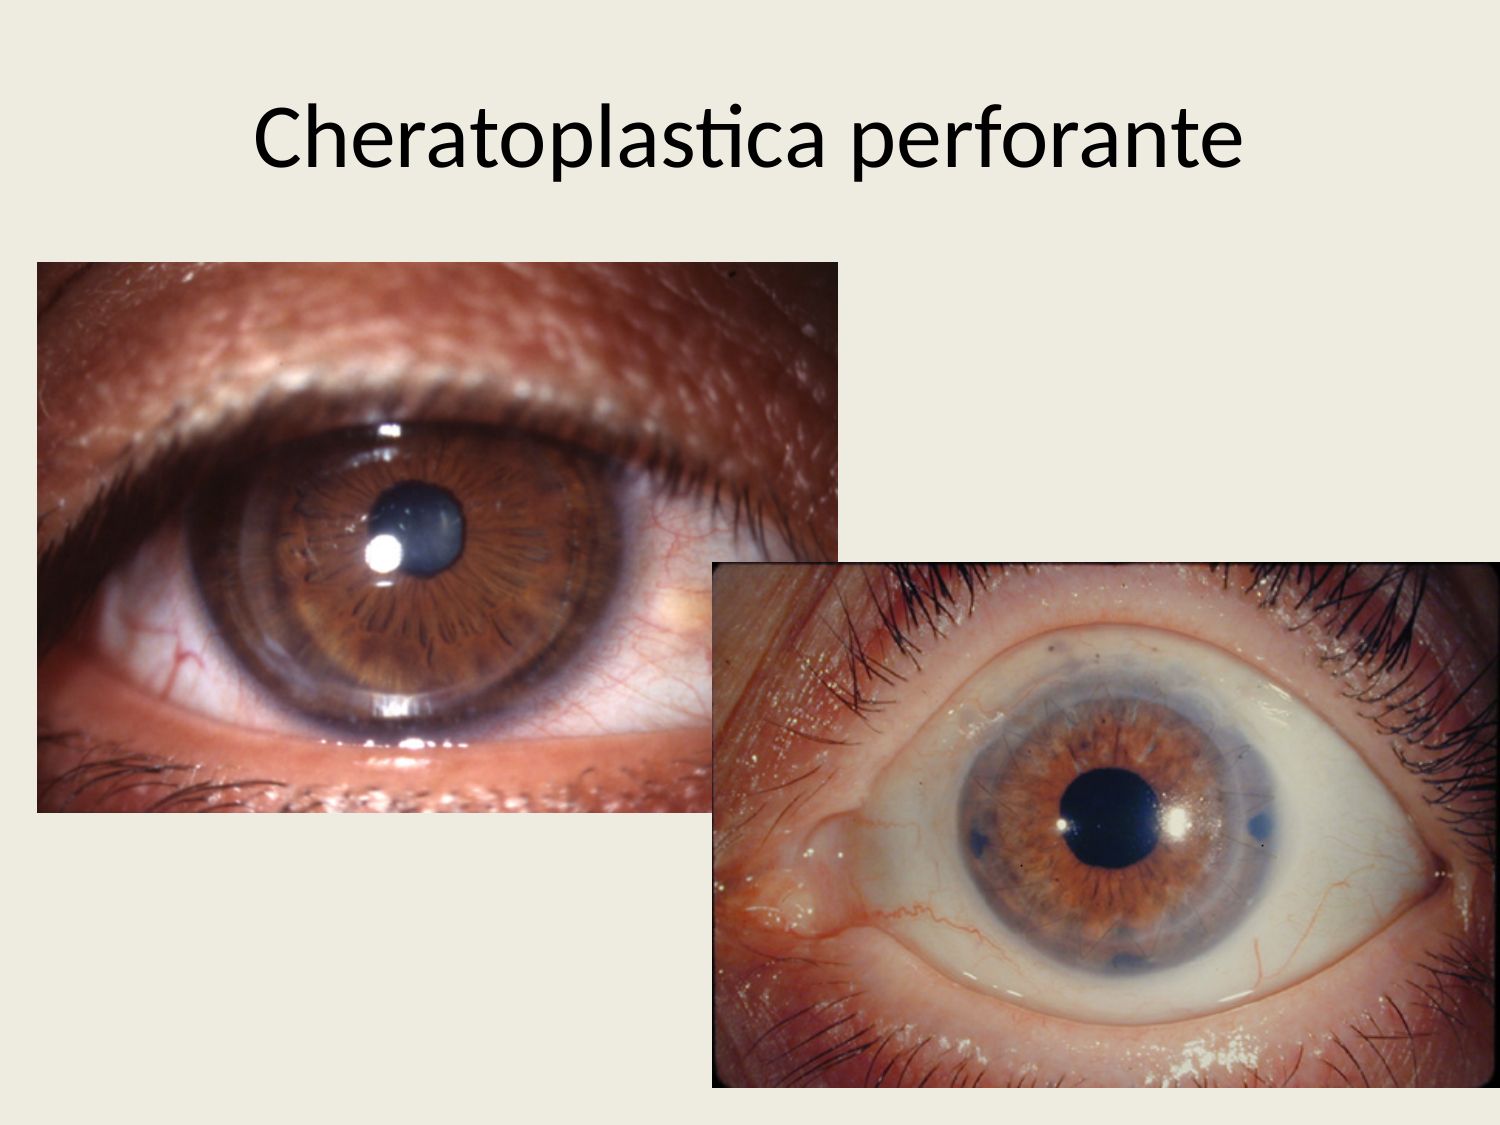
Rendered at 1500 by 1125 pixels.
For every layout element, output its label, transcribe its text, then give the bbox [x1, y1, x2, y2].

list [37, 262, 838, 813]
title Cheratoplastica perforante [112, 37, 1388, 225]
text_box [712, 562, 1500, 1088]
